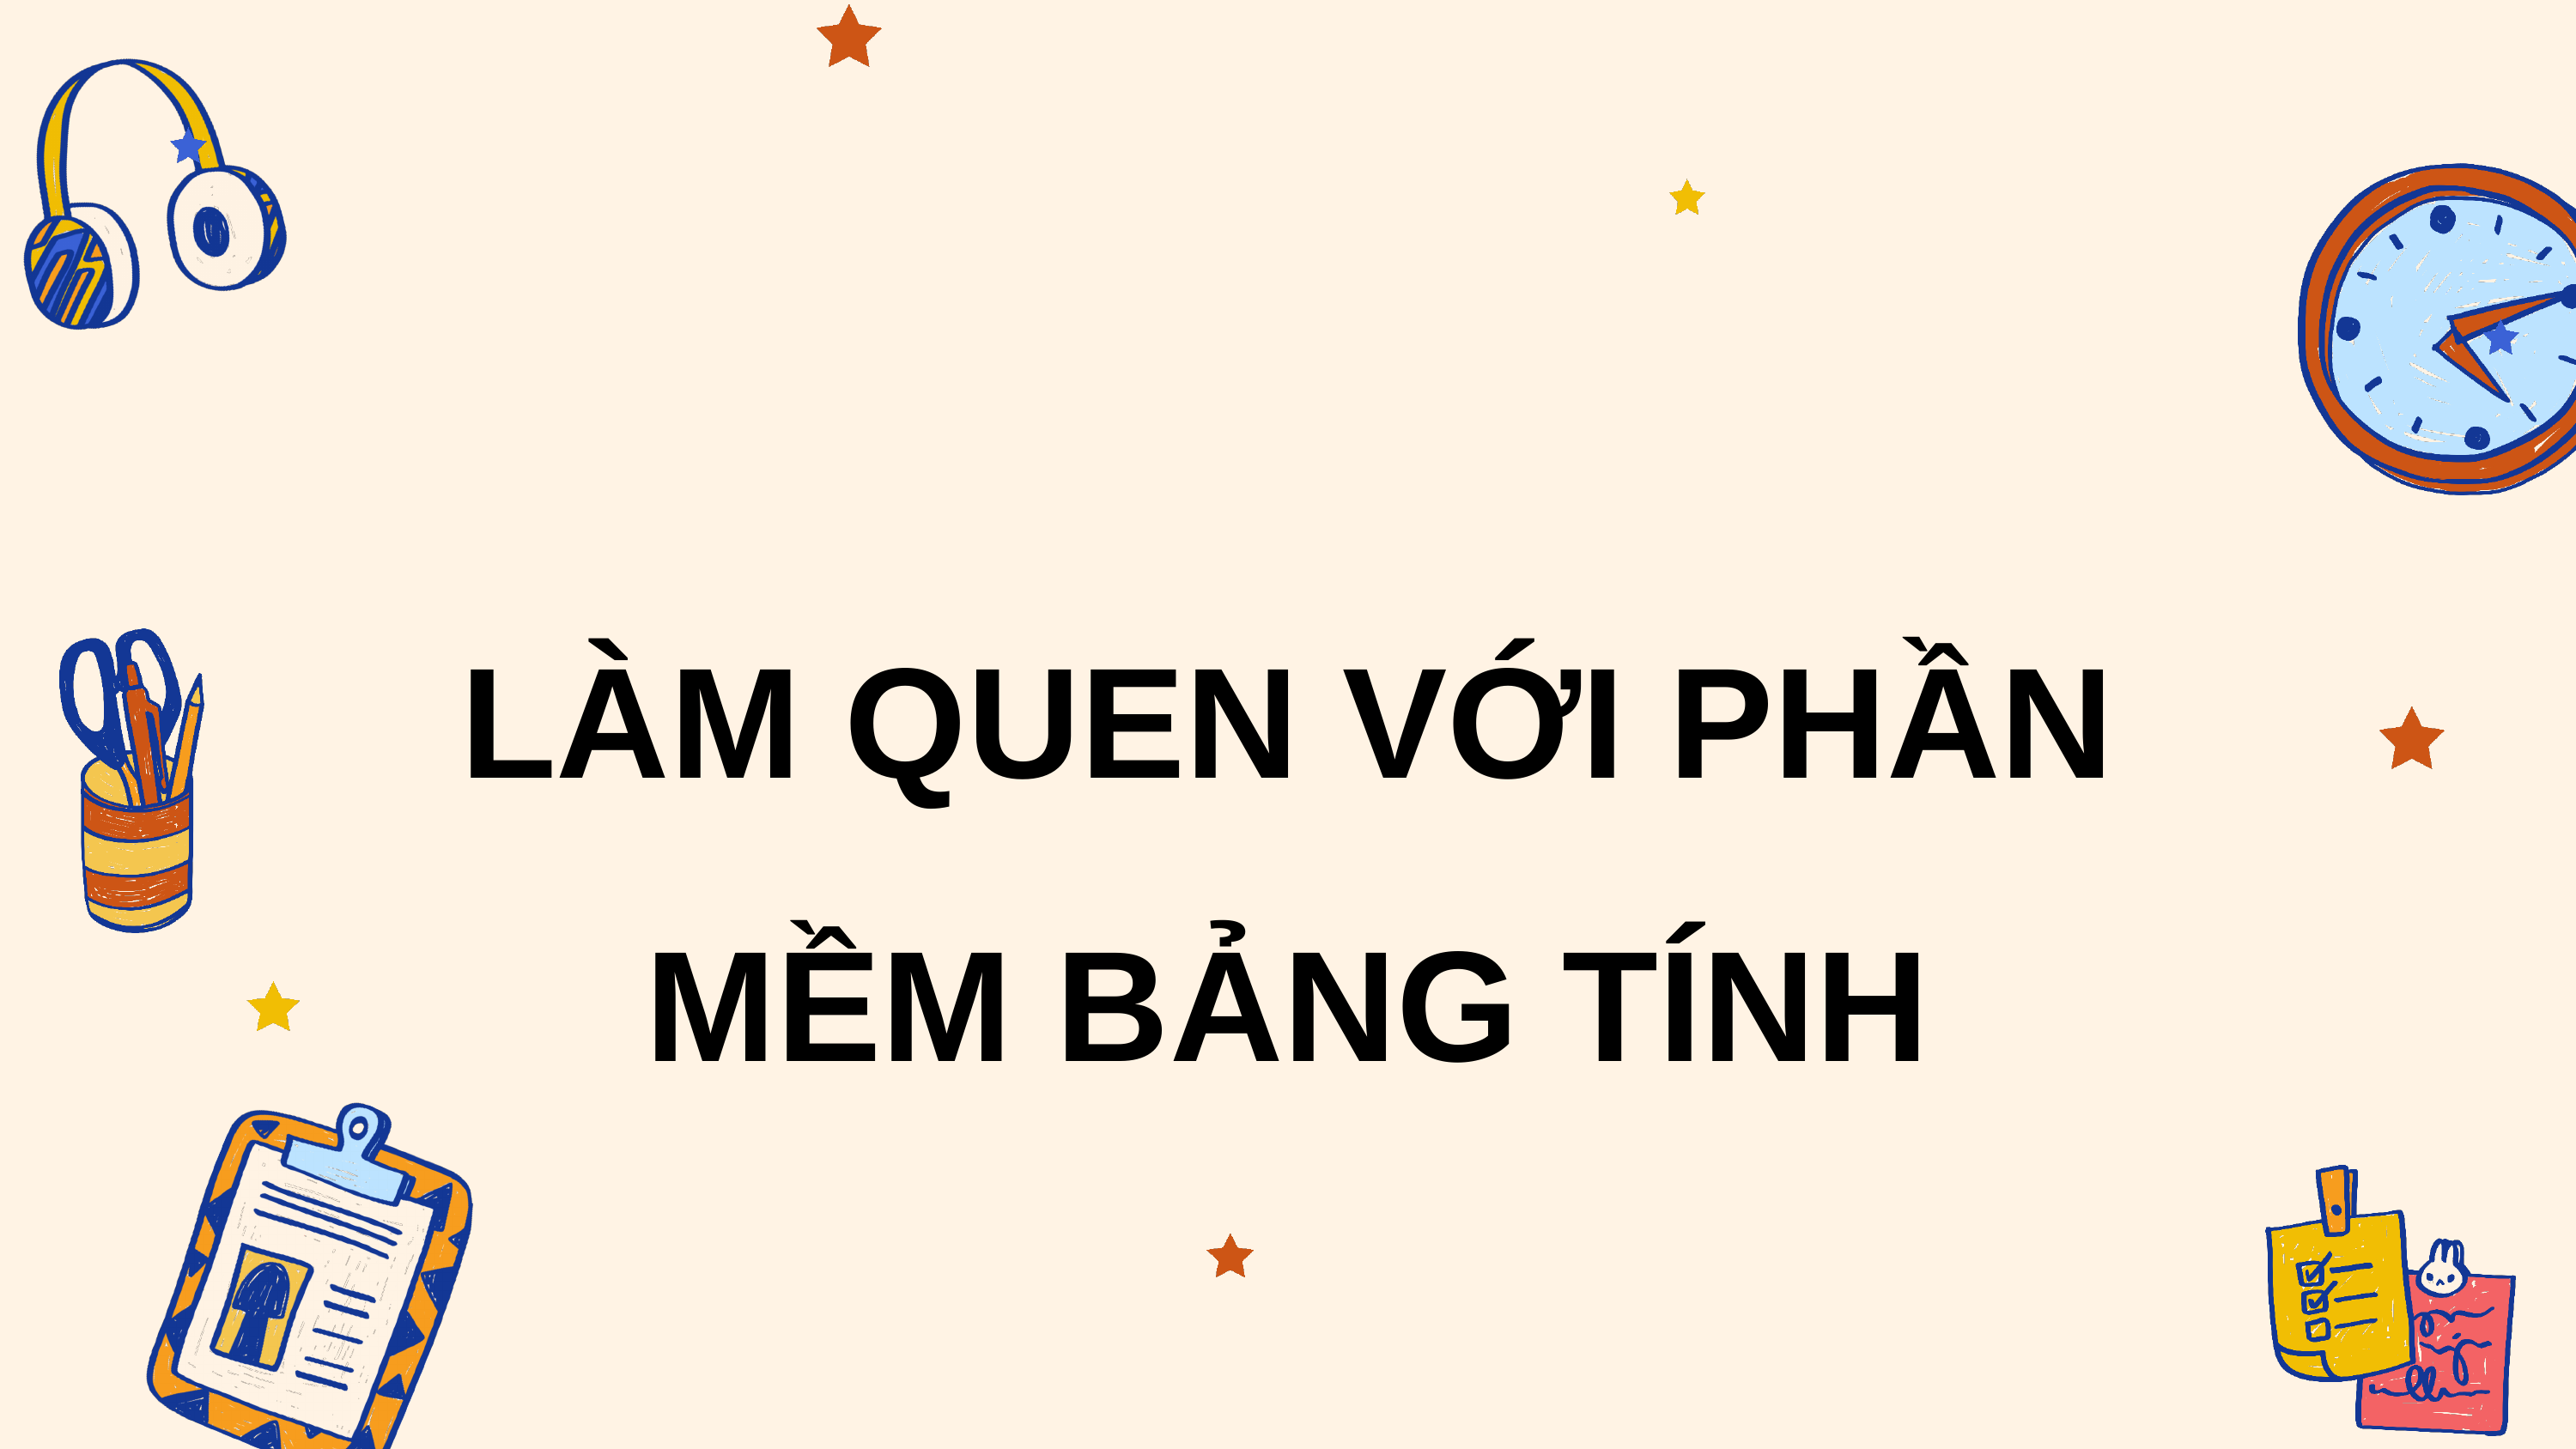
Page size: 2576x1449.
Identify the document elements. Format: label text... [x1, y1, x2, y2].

picture [122, 1060, 507, 1449]
picture [815, 3, 882, 67]
picture [2263, 1164, 2516, 1437]
text_box LÀM QUEN VỚI PHẦN MỀM BẢNG TÍNH [370, 519, 2206, 1100]
picture [1206, 1233, 1254, 1277]
picture [246, 980, 300, 1031]
picture [0, 27, 298, 343]
picture [58, 627, 204, 933]
picture [2296, 163, 2576, 495]
picture [1668, 178, 1706, 215]
picture [2379, 706, 2445, 769]
